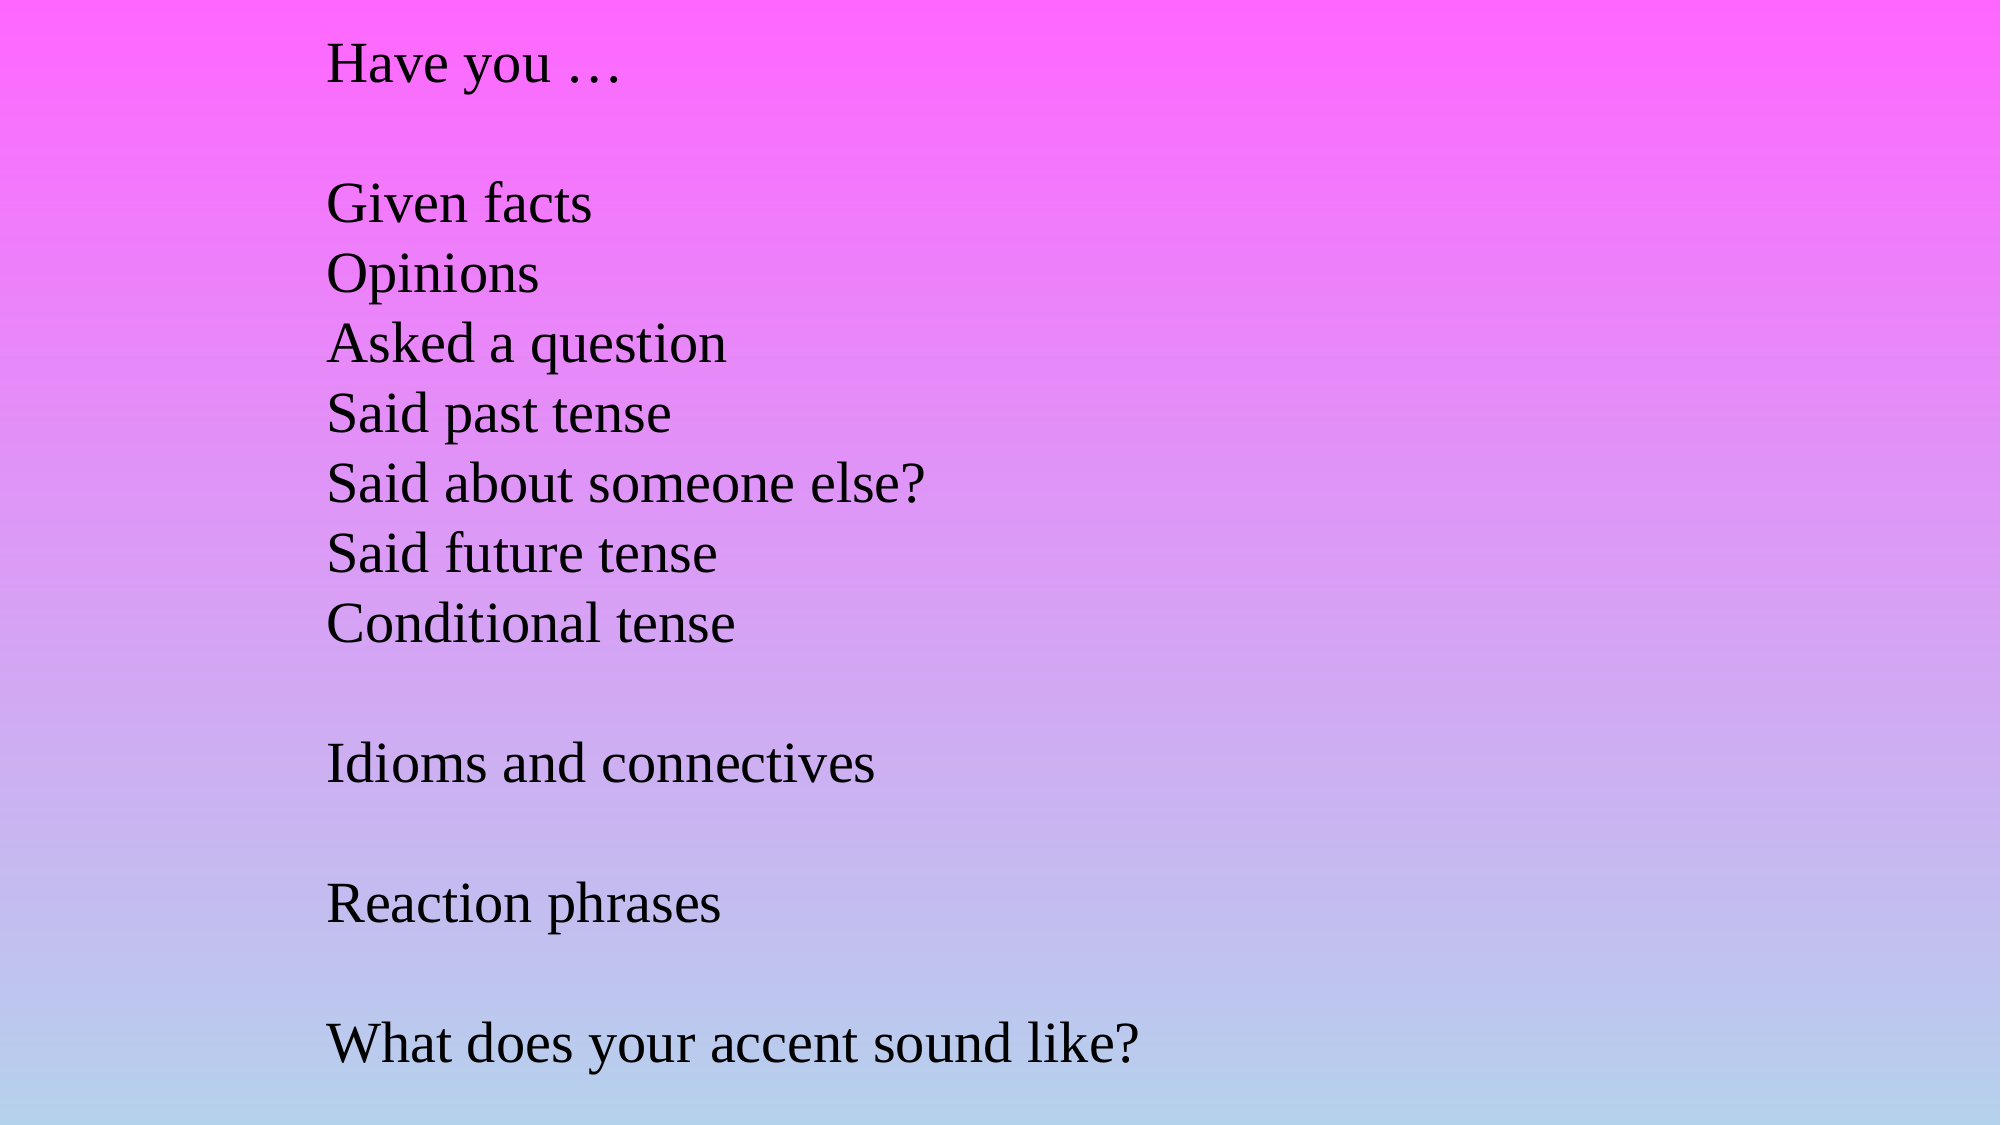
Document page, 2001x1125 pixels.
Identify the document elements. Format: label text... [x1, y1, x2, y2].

text_box Have you … Given facts Opinions Asked a question Said past tense Said about someone else? Said future tense Conditional tense Idioms and connectives Reaction phrases What does your accent sound like? [311, 16, 1312, 1082]
